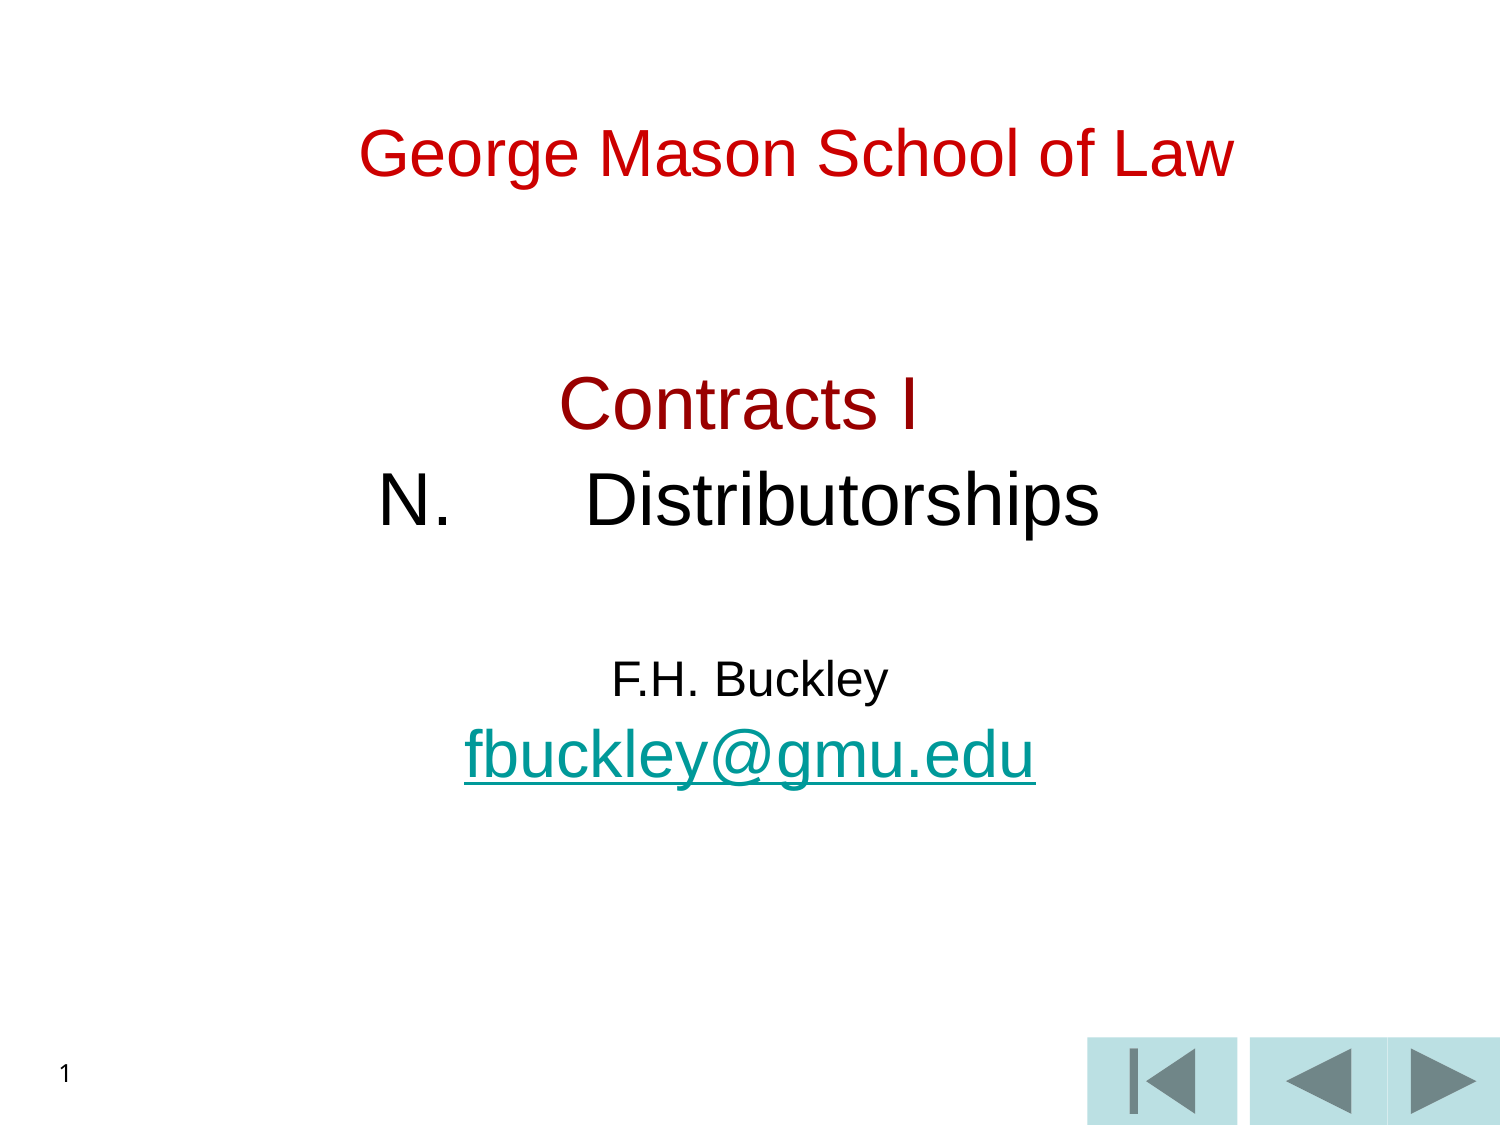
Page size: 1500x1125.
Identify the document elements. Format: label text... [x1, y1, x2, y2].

slide_number 1 [0, 1049, 88, 1125]
title George Mason School of Law [94, 50, 1500, 250]
list Contracts I N. Distributorships F.H. Buckley fbuckley@gmu.edu [75, 262, 1425, 1005]
